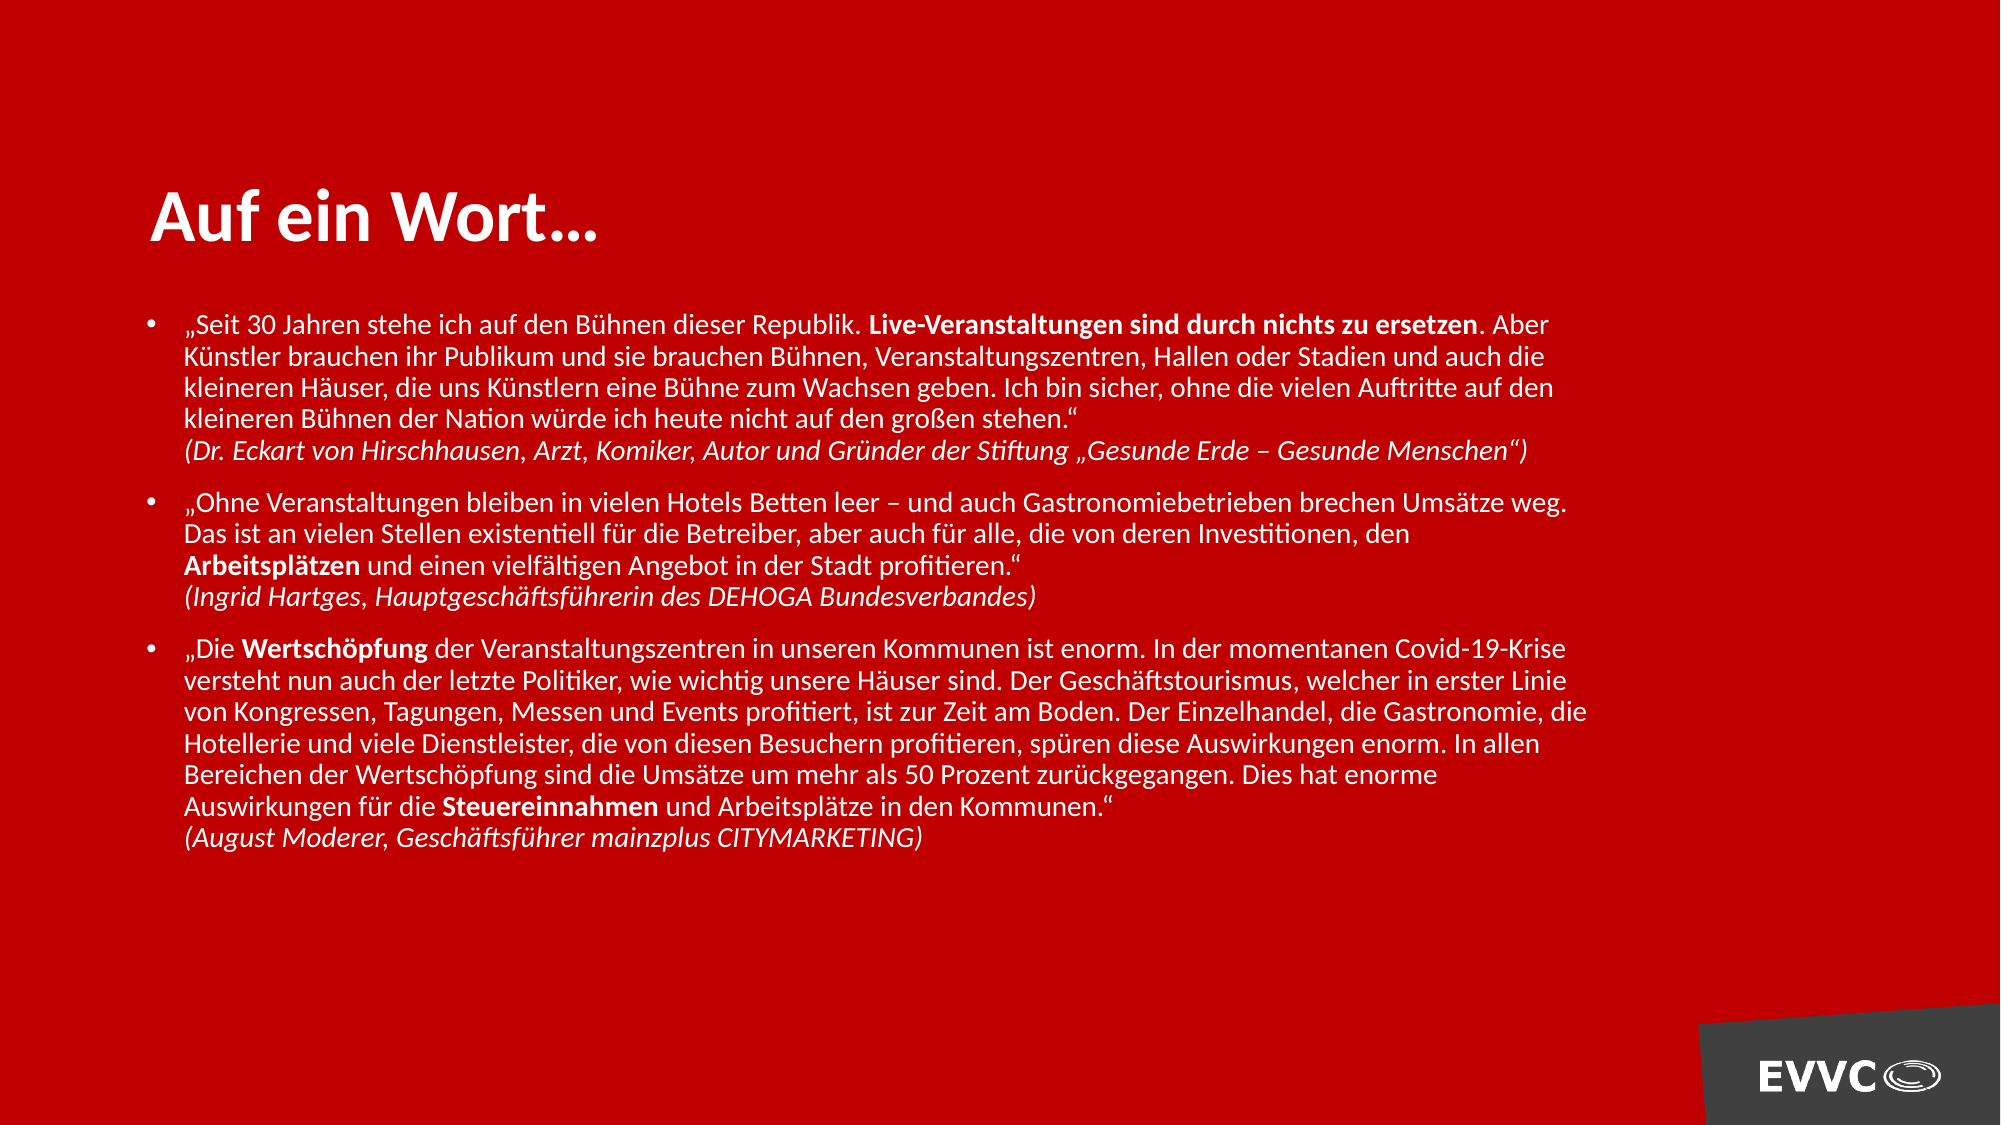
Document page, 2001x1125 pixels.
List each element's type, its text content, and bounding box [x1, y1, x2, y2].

text_box Auf ein Wort… [135, 168, 1610, 362]
picture [1760, 1060, 1941, 1092]
text_box „Seit 30 Jahren stehe ich auf den Bühnen dieser Republik. Live-Veranstaltungen sind durch nichts zu ersetzen. Aber Künstler brauchen ihr Publikum und sie brauchen Bühnen, Veranstaltungszentren, Hallen oder Stadien und auch die kleineren Häuser, die uns Künstlern eine Bühne zum Wachsen geben. Ich bin sicher, ohne die vielen Auftritte auf den kleineren Bühnen der Nation würde ich heute nicht auf den großen stehen.“ (Dr. Eckart von Hirschhausen, Arzt, Komiker, Autor und Gründer der Stiftung „Gesunde Erde – Gesunde Menschen“) „Ohne Veranstaltungen bleiben in vielen Hotels Betten leer – und auch Gastronomiebetrieben brechen Umsätze weg. Das ist an vielen Stellen existentiell für die Betreiber, aber auch für alle, die von deren Investitionen, den Arbeitsplätzen und einen vielfältigen Angebot in der Stadt profitieren.“ (Ingrid Hartges, Hauptgeschäftsführerin des DEHOGA Bundesverbandes) „Die Wertschöpfung der Veranstaltungszentren in unseren Kommunen ist enorm. In der momentanen Covid-19-Krise versteht nun auch der letzte Politiker, wie wichtig unsere Häuser sind. Der Geschäftstourismus, welcher in erster Linie von Kongressen, Tagungen, Messen und Events profitiert, ist zur Zeit am Boden. Der Einzelhandel, die Gastronomie, die Hotellerie und viele Dienstleister, die von diesen Besuchern profitieren, spüren diese Auswirkungen enorm. In allen Bereichen der Wertschöpfung sind die Umsätze um mehr als 50 Prozent zurückgegangen. Dies hat enorme Auswirkungen für die Steuereinnahmen und Arbeitsplätze in den Kommunen.“ (August Moderer, Geschäftsführer mainzplus CITYMARKETING) [131, 302, 1606, 998]
